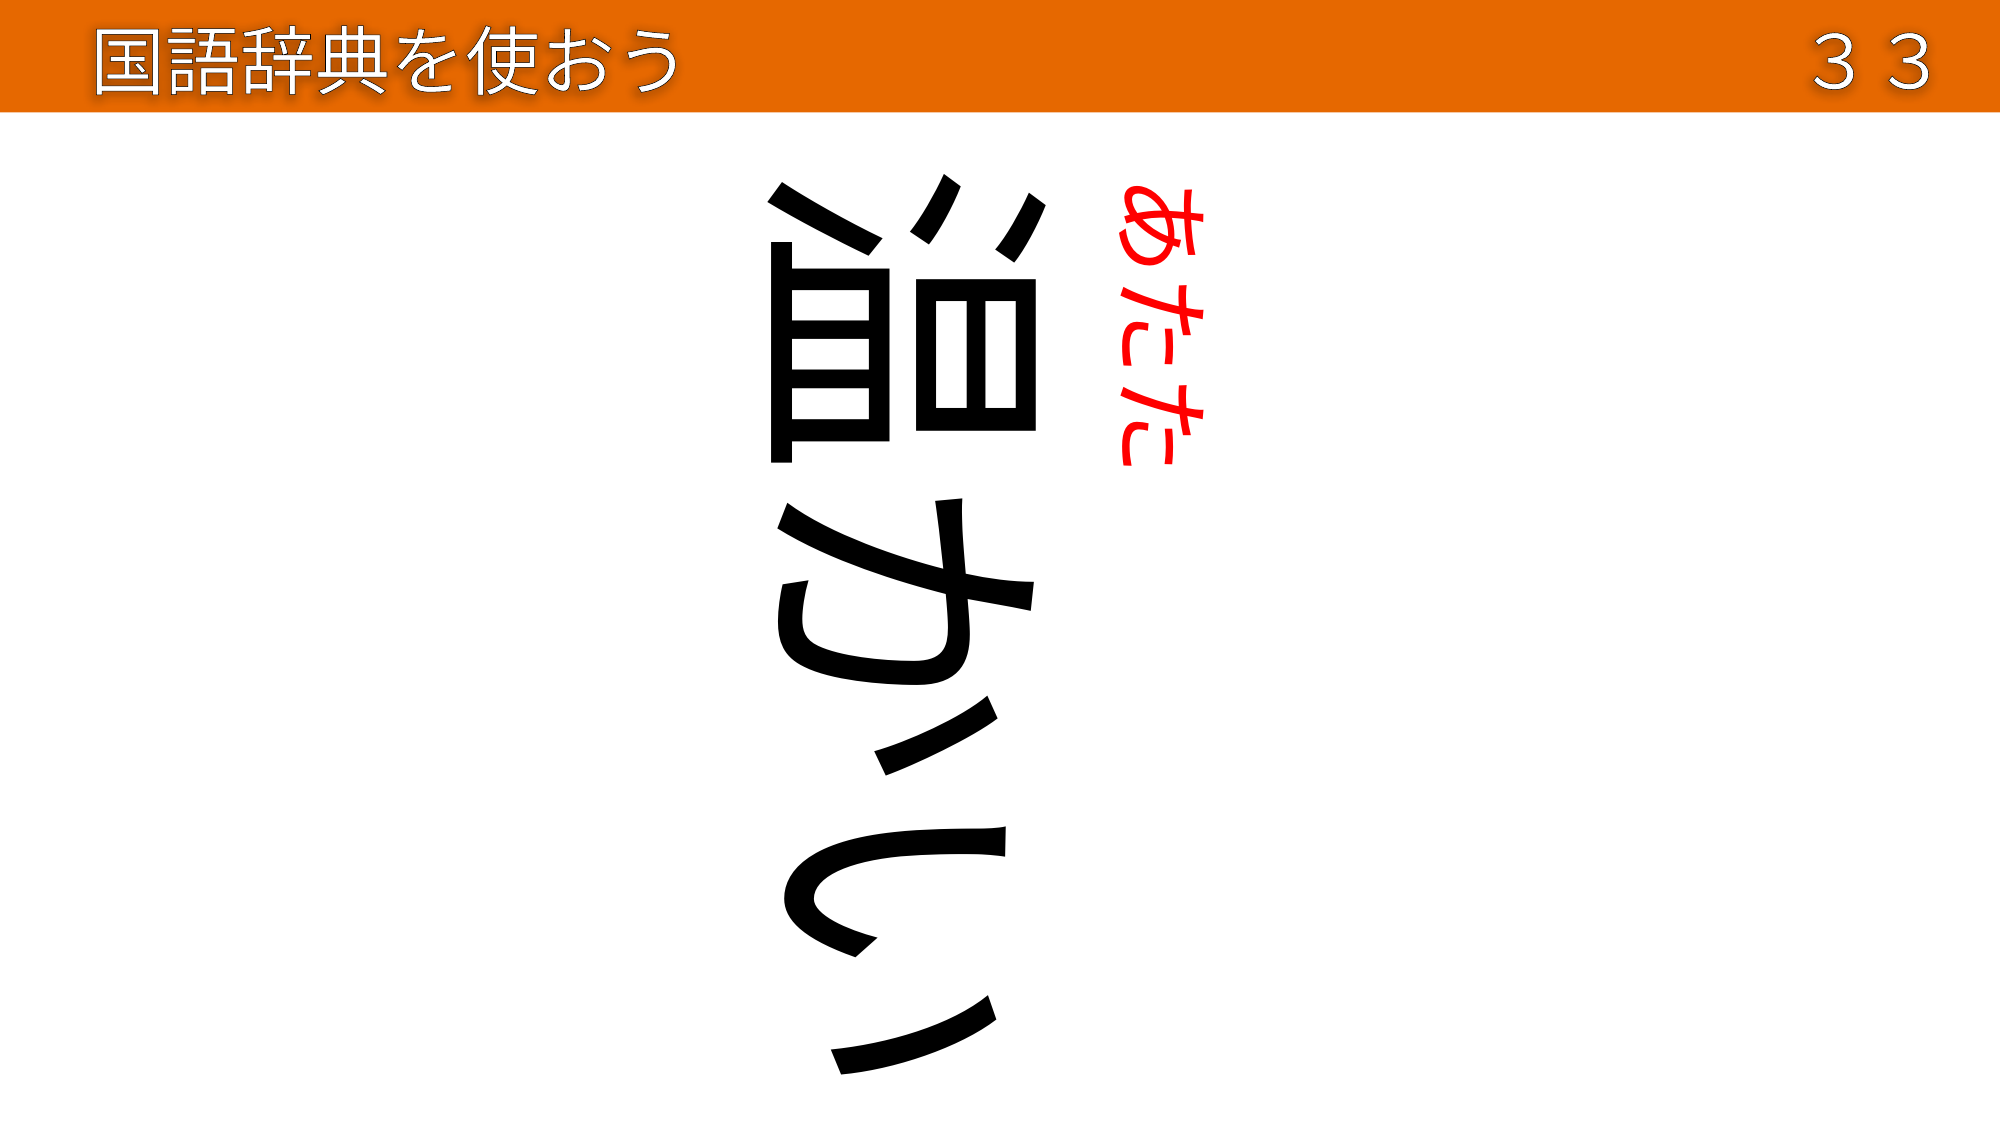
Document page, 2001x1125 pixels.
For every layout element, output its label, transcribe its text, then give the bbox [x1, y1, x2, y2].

text_box [0, 0, 2000, 113]
text_box 国語辞典を使おう [75, 6, 1020, 112]
text_box 温かい [698, 147, 1108, 1125]
text_box ３３ [1782, 6, 1963, 112]
text_box あたた [1080, 160, 1232, 479]
